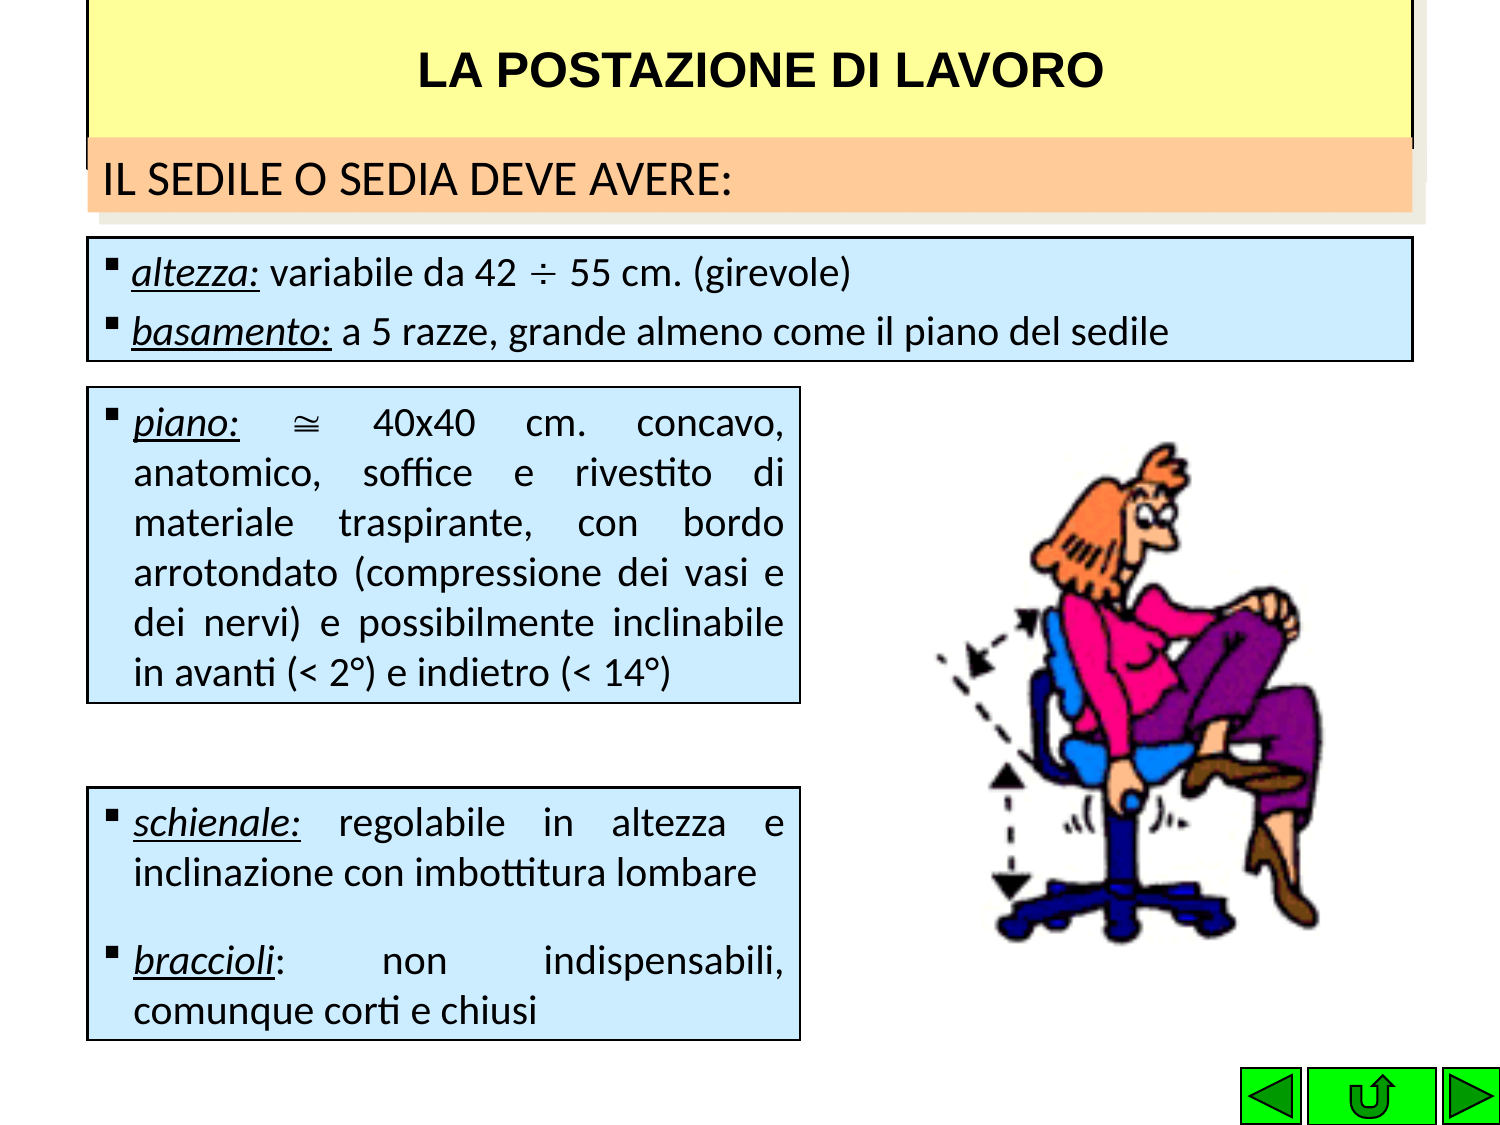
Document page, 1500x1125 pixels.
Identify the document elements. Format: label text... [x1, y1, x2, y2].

text_box [1442, 1067, 1500, 1125]
title LA POSTAZIONE DI LAVORO [87, 0, 1413, 137]
text_box [1240, 1067, 1302, 1125]
text_box IL SEDILE O SEDIA DEVE AVERE: [87, 137, 1413, 213]
text_box altezza: variabile da 42  55 cm. (girevole) basamento: a 5 razze, grande almeno come il piano del sedile [87, 237, 1413, 361]
text_box [1307, 1068, 1437, 1125]
text_box schienale: regolabile in altezza e inclinazione con imbottitura lombare braccioli: non indispensabili, comunque corti e chiusi [87, 787, 800, 1041]
text_box piano:  40x40 cm. concavo, anatomico, soffice e rivestito di materiale traspirante, con bordo arrotondato (compressione dei vasi e dei nervi) e possibilmente inclinabile in avanti (< 2°) e indietro (< 14°) [87, 387, 800, 703]
picture [899, 437, 1381, 951]
